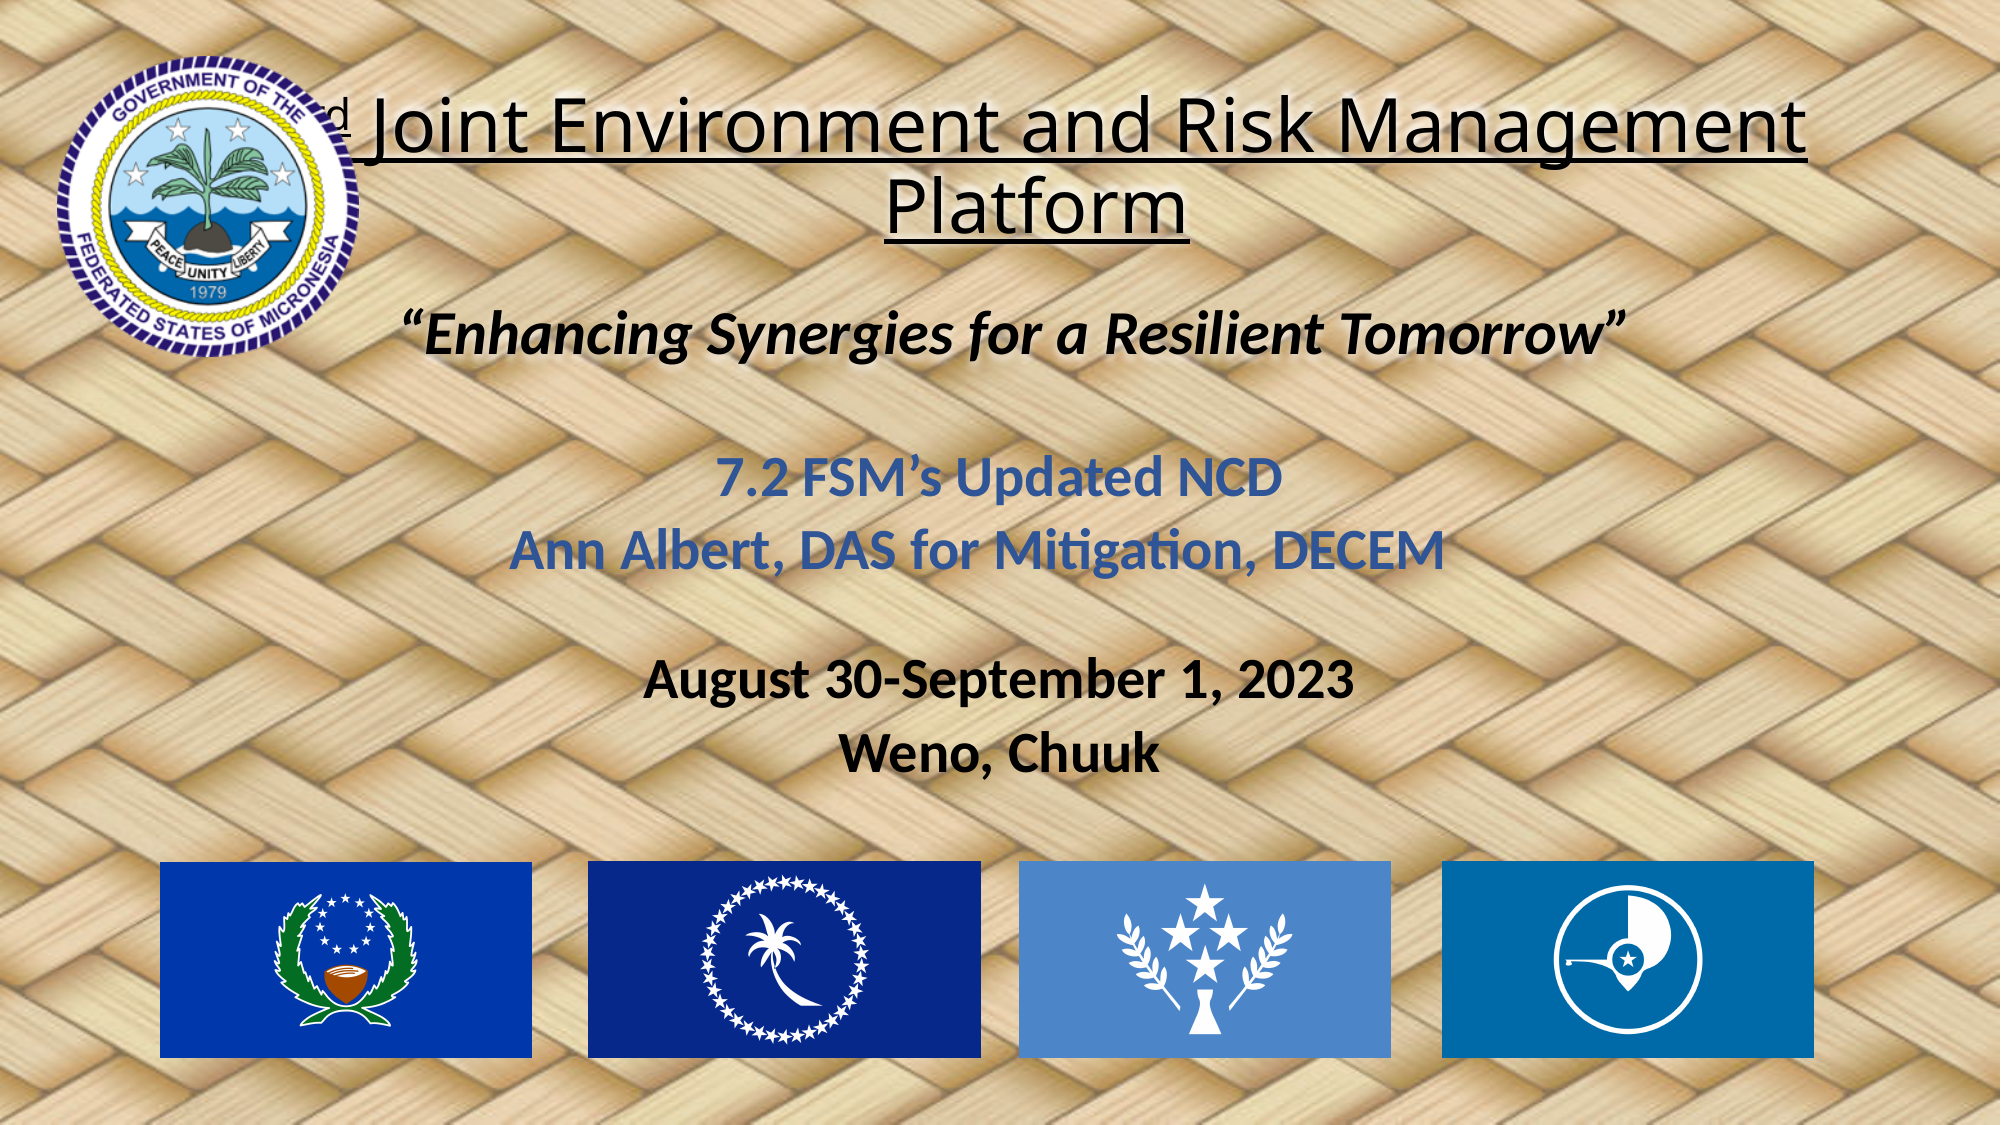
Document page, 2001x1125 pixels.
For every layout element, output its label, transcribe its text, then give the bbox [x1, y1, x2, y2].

text_box 7.2 FSM’s Updated NCD [615, 430, 1383, 503]
picture [588, 861, 981, 1058]
title 3rd Joint Environment and Risk Management Platform [359, 59, 1863, 278]
text_box Weno, Chuuk [615, 706, 1383, 792]
text_box “Enhancing Synergies for a Resilient Tomorrow” [382, 284, 1658, 374]
picture [160, 862, 532, 1058]
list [1442, 861, 1814, 1058]
text_box Ann Albert, DAS for Mitigation, DECEM [264, 503, 1692, 589]
picture [1019, 861, 1391, 1058]
text_box August 30-September 1, 2023 [615, 633, 1383, 706]
picture [57, 56, 359, 357]
